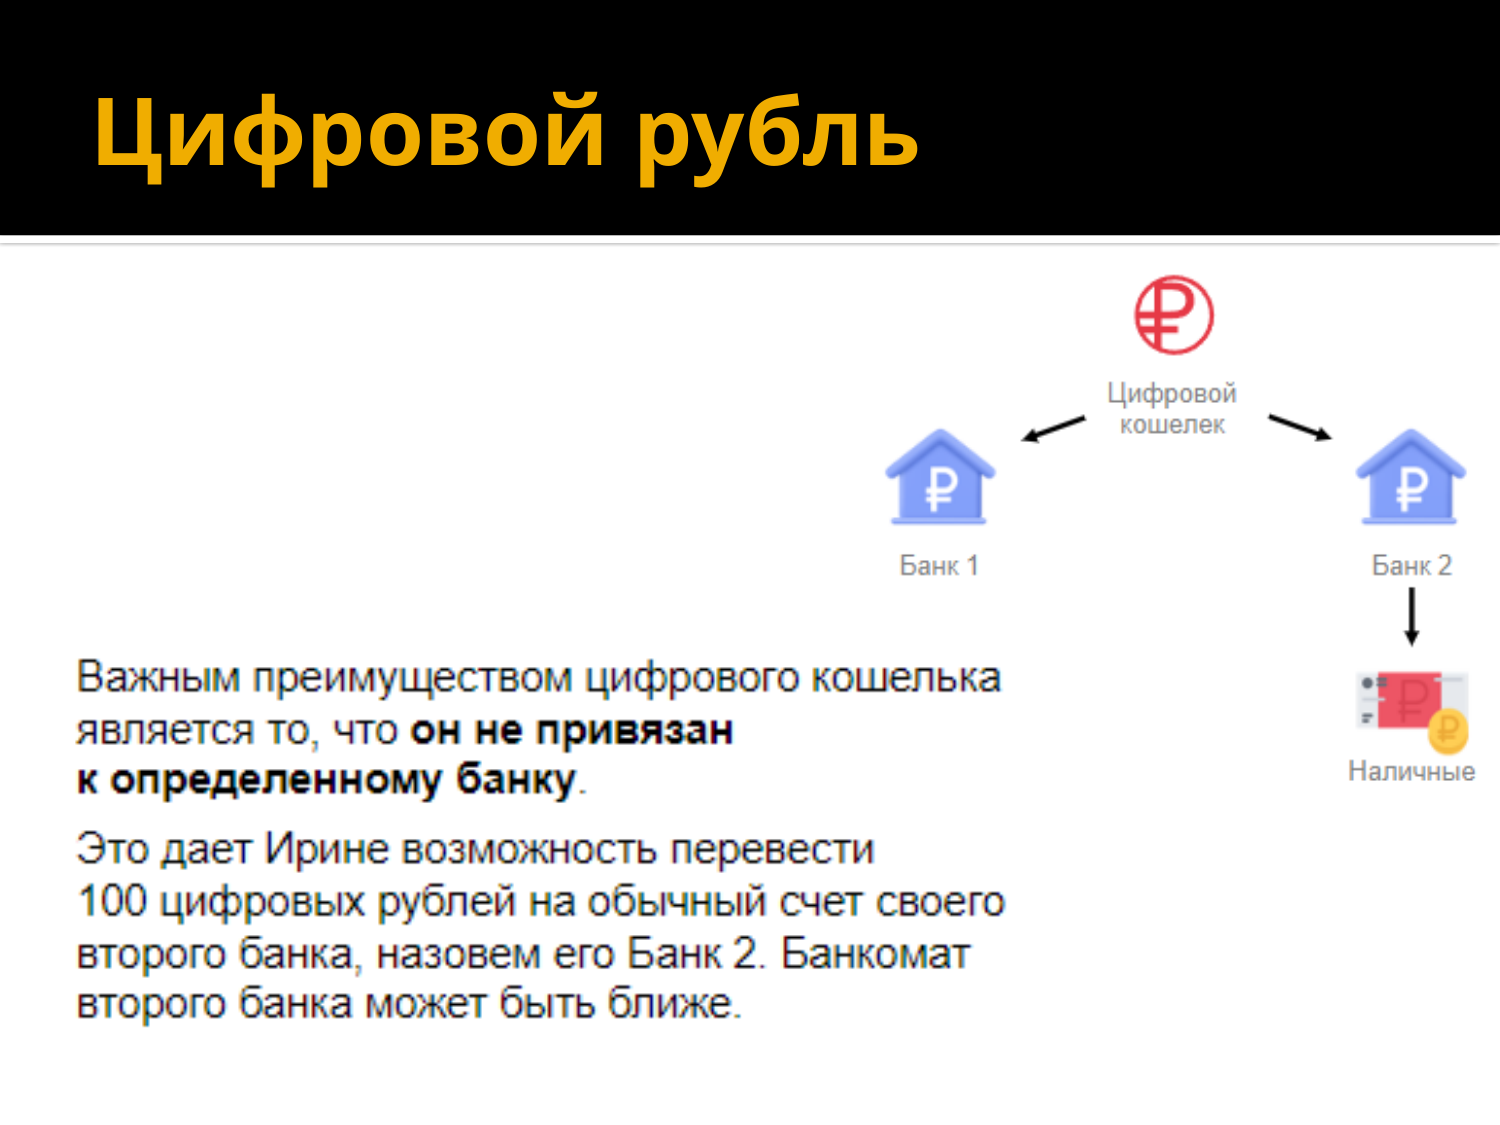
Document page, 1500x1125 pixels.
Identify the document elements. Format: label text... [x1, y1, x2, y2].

title Цифровой рубль [75, 25, 1425, 231]
picture [41, 267, 1500, 1051]
